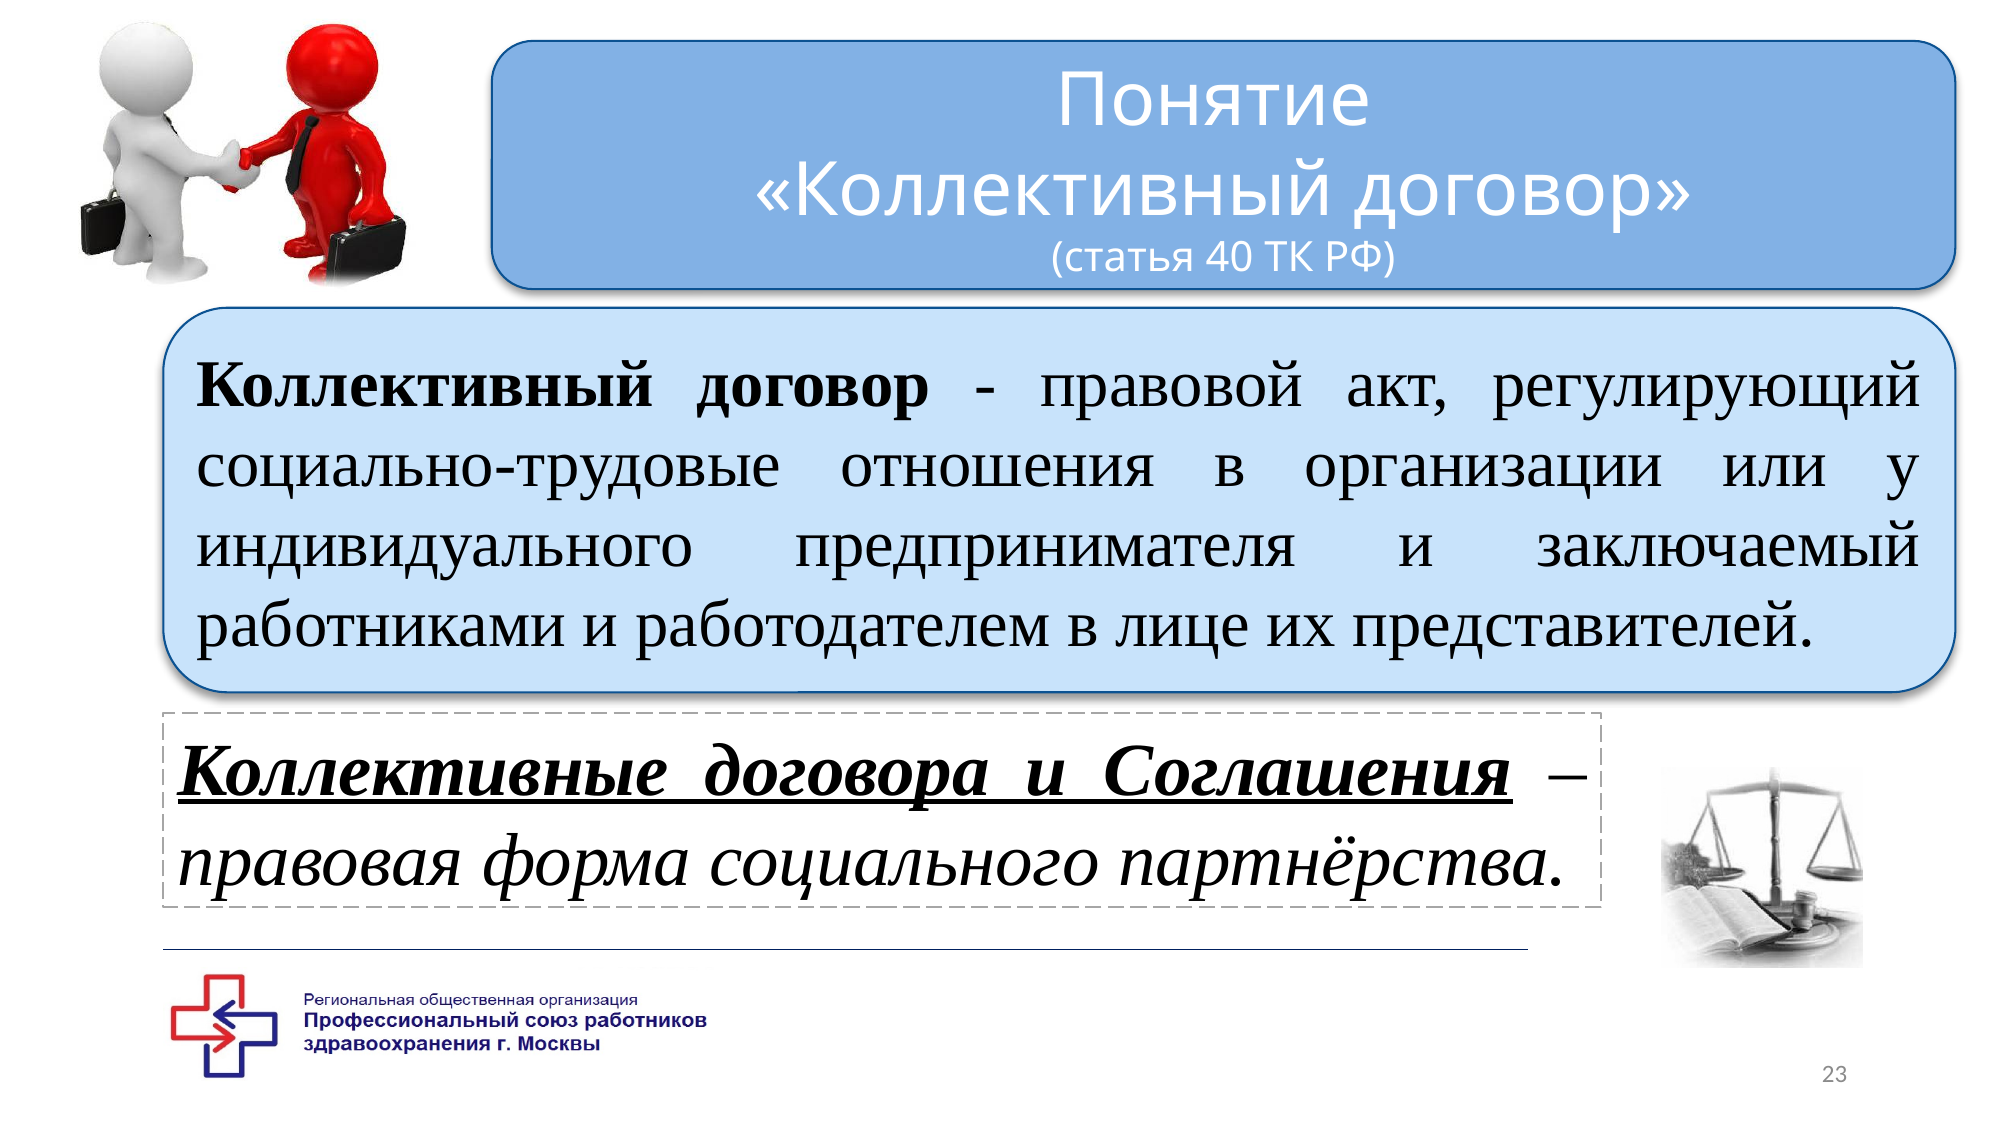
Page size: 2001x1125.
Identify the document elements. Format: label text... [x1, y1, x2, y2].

picture [28, 7, 455, 292]
picture [163, 967, 715, 1086]
text_box Коллективный договор - правовой акт, регулирующий социально-трудовые отношения в организации или у индивидуального предпринимателя и заключаемый работниками и работодателем в лице их представителей. [162, 306, 1957, 694]
text_box Коллективные договора и Соглашения – правовая форма социального партнёрства. [163, 712, 1602, 908]
text_box Понятие «Коллективный договор» (статья 40 ТК РФ) [490, 39, 1957, 291]
slide_number 23 [1412, 1042, 1863, 1103]
picture [1661, 767, 1863, 968]
